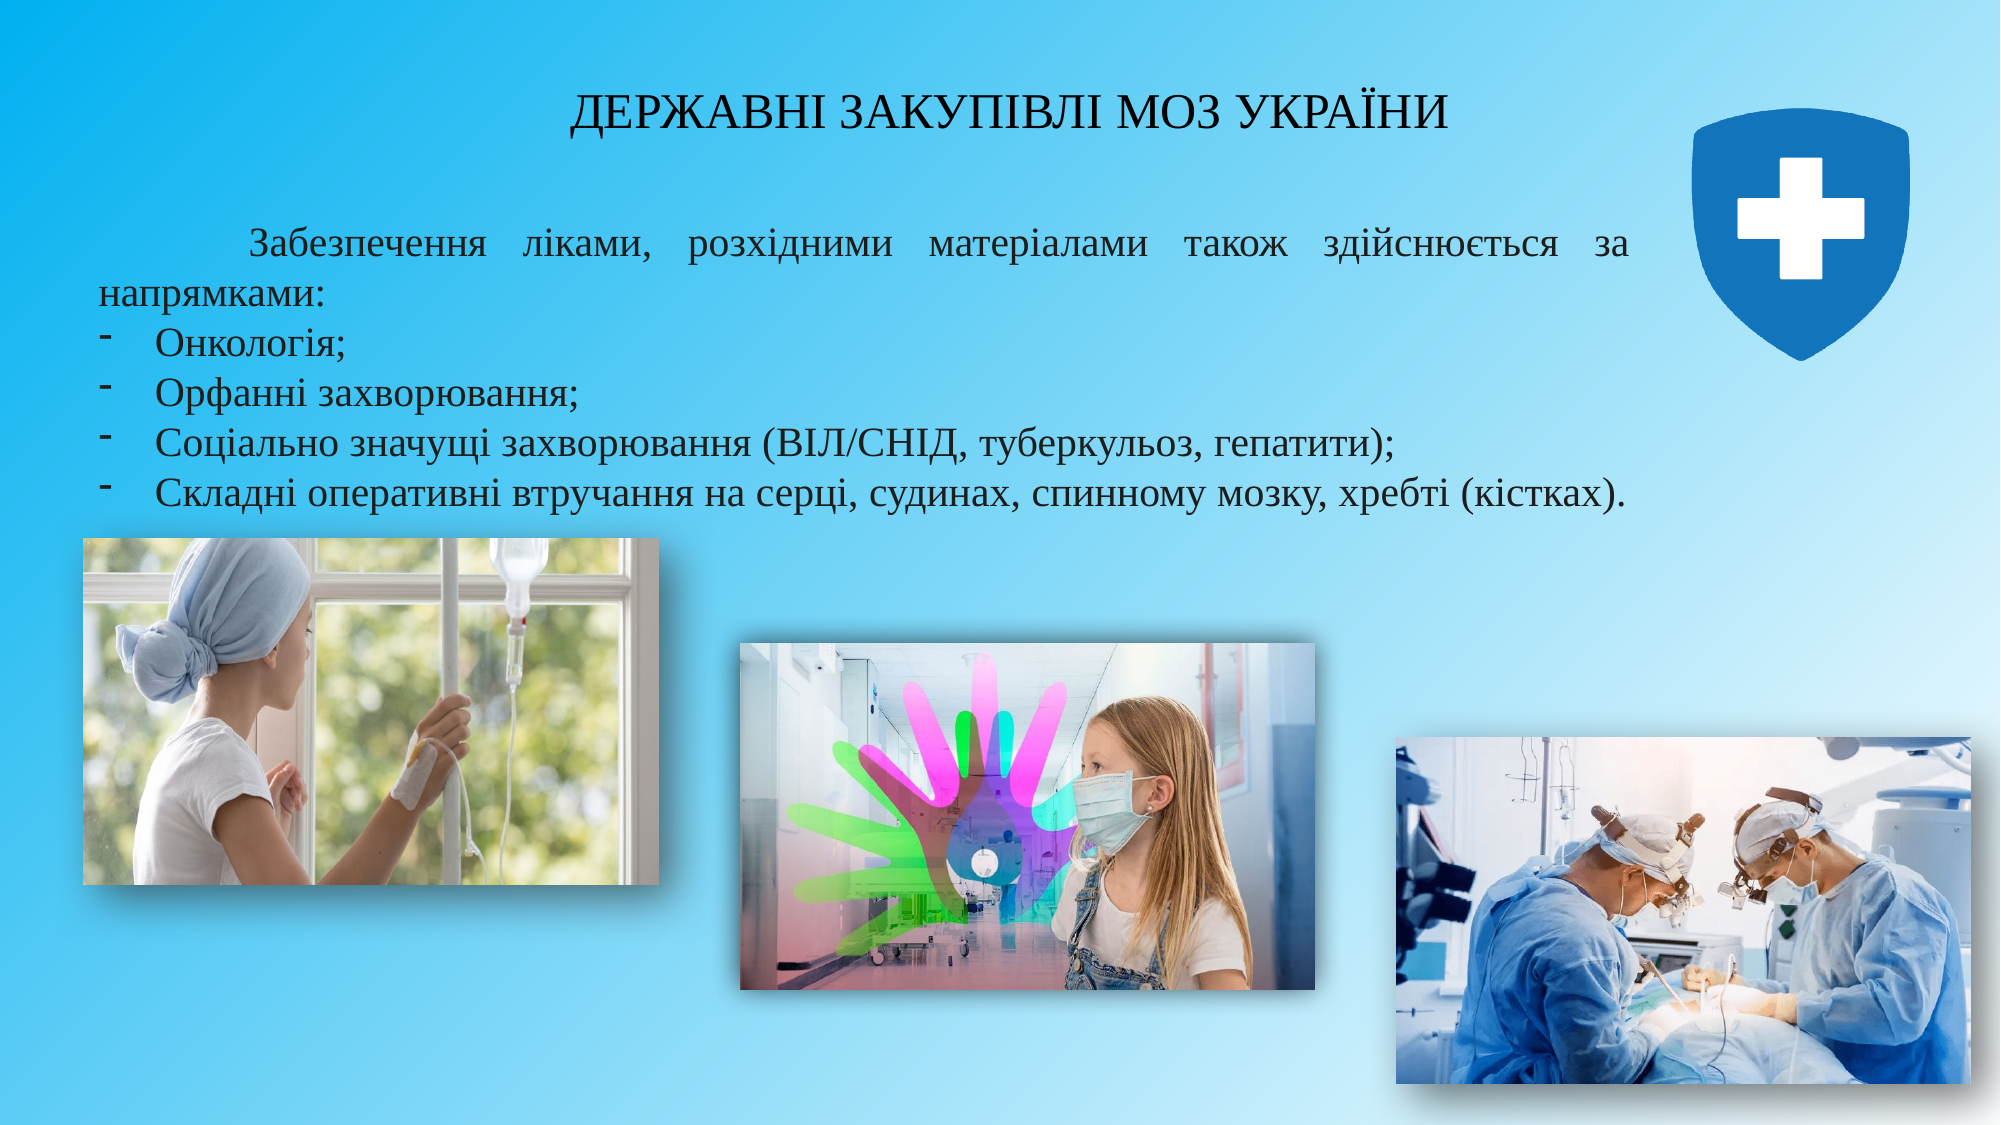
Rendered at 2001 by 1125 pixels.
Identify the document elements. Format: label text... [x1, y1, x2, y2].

picture [83, 538, 659, 885]
picture [1396, 737, 1972, 1084]
picture [1691, 108, 1911, 361]
text_box Забезпечення ліками, розхідними матеріалами також здійснюється за напрямками: Онкологія; Орфанні захворювання; Соціально значущі захворювання (ВІЛ/СНІД, туберкульоз, гепатити); Складні оперативні втручання на серці, судинах, спинному мозку, хребті (кістках). [83, 207, 1645, 572]
picture [739, 643, 1315, 991]
text_box ДЕРЖАВНІ ЗАКУПІВЛІ МОЗ УКРАЇНИ [48, 35, 1971, 182]
